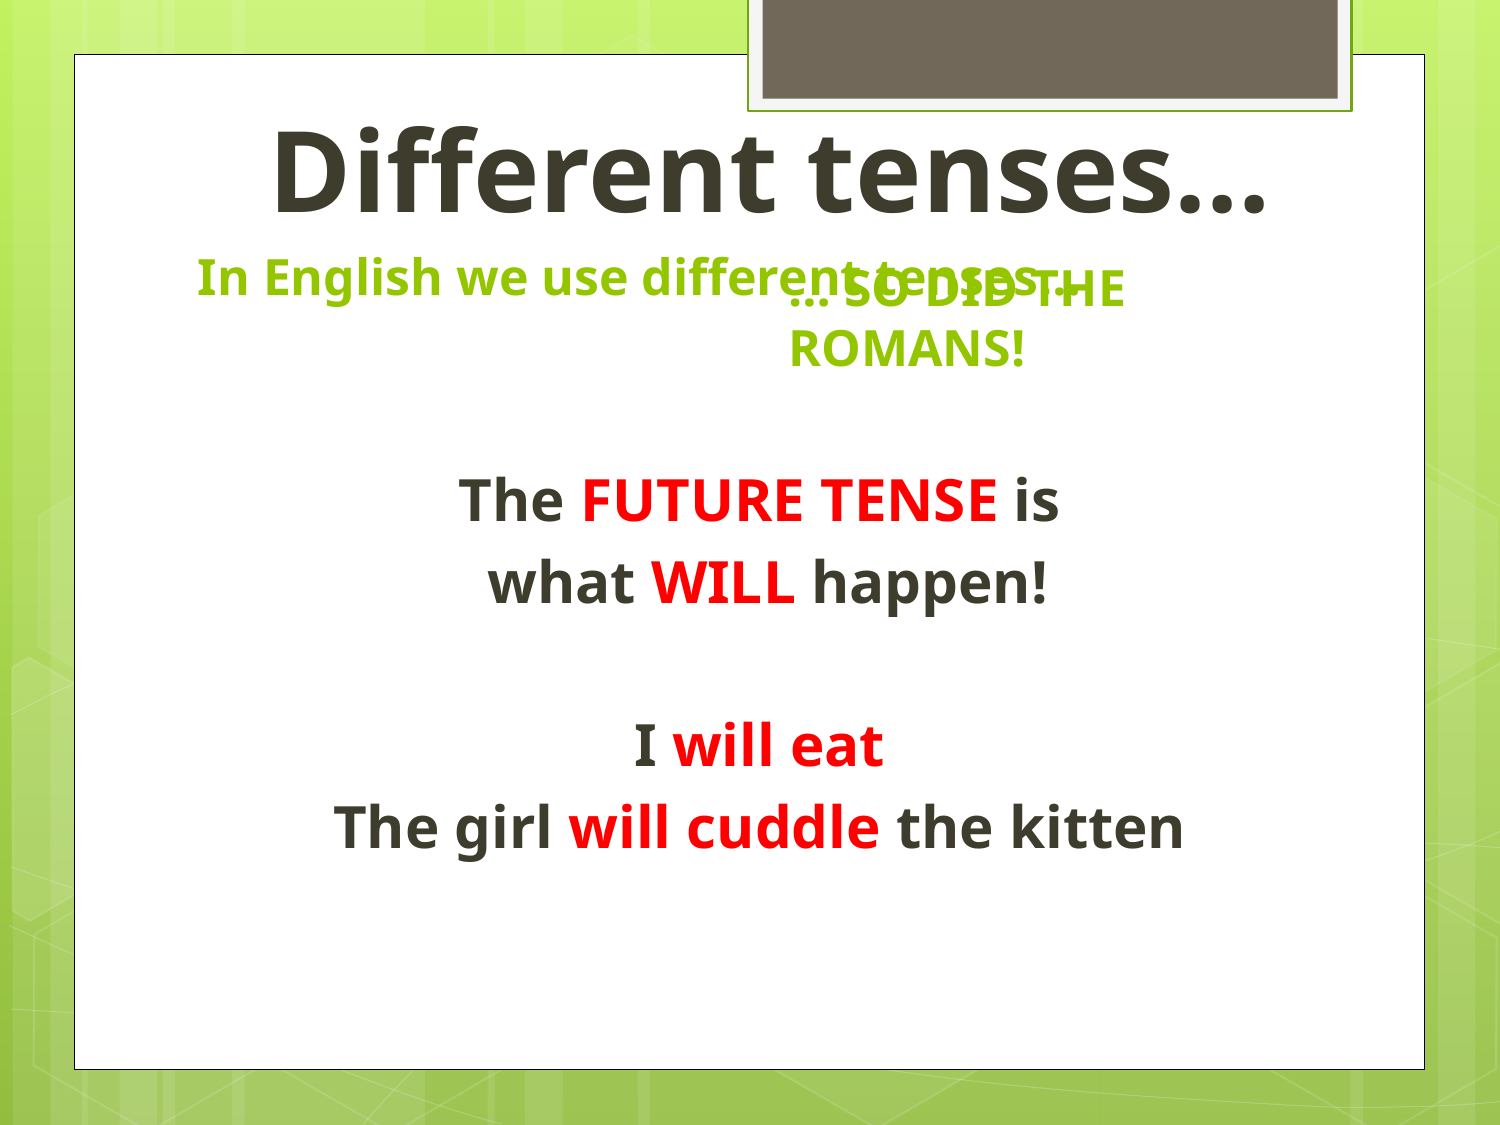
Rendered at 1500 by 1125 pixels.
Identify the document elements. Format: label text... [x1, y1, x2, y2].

list The FUTURE TENSE is what WILL happen! I will eat The girl will cuddle the kitten [147, 456, 1376, 1047]
title Different tenses… [253, 54, 1407, 243]
list In English we use different tenses… [183, 208, 1317, 313]
list … SO DID THE ROMANS! [773, 278, 1388, 384]
